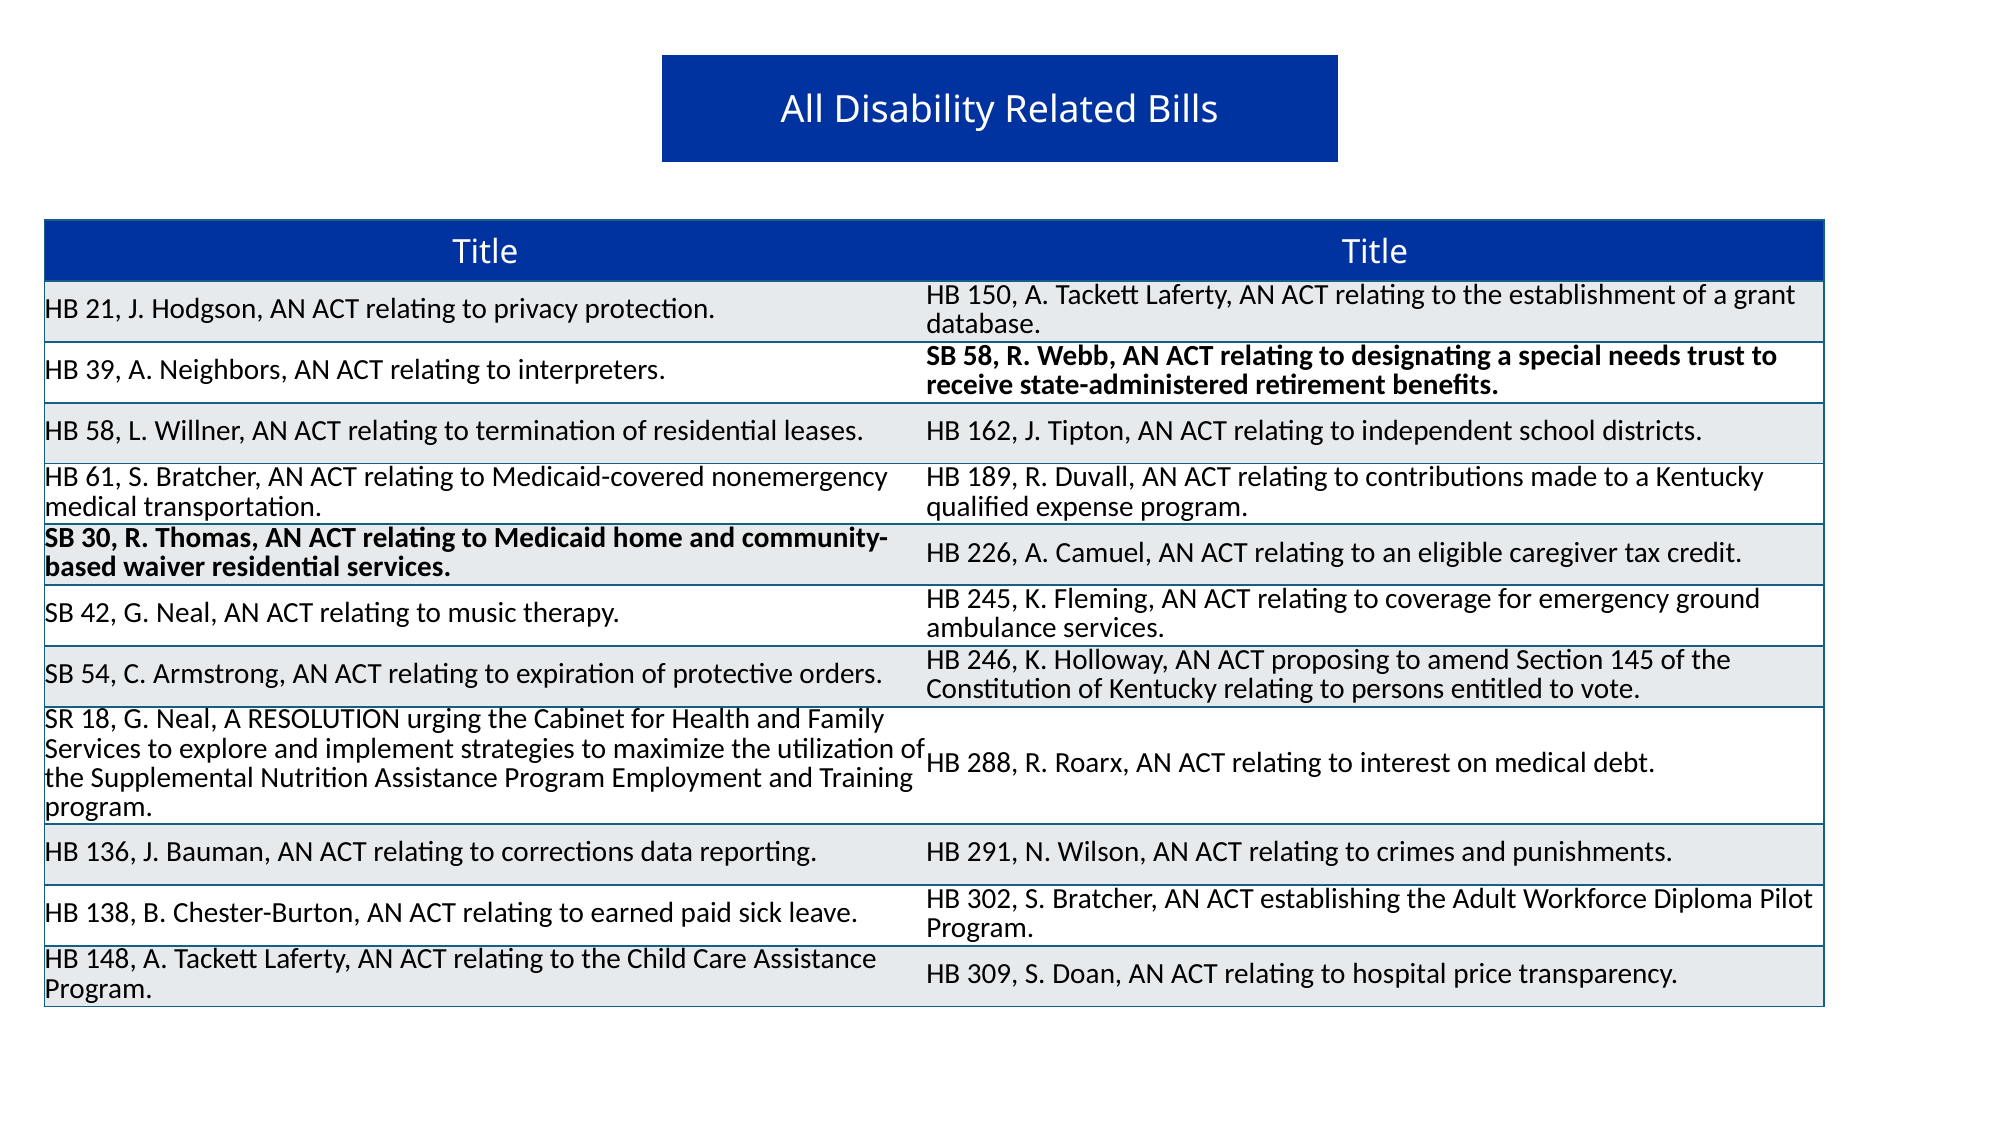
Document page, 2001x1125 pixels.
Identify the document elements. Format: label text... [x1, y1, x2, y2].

table_cell HB 291, N. Wilson, AN ACT relating to crimes and punishments. [926, 825, 1823, 884]
table_cell SB 54, C. Armstrong, AN ACT relating to expiration of protective orders. [45, 647, 926, 706]
table_cell HB 39, A. Neighbors, AN ACT relating to interpreters. [45, 343, 926, 402]
table_header Title [926, 221, 1823, 280]
table_cell HB 138, B. Chester-Burton, AN ACT relating to earned paid sick leave. [45, 886, 926, 945]
table_cell HB 288, R. Roarx, AN ACT relating to interest on medical debt. [926, 708, 1823, 823]
table_cell SB 30, R. Thomas, AN ACT relating to Medicaid home and community-based waiver residential services. [45, 525, 926, 584]
table_cell HB 136, J. Bauman, AN ACT relating to corrections data reporting. [45, 825, 926, 884]
table_cell HB 226, A. Camuel, AN ACT relating to an eligible caregiver tax credit. [926, 525, 1823, 584]
table_cell HB 58, L. Willner, AN ACT relating to termination of residential leases. [45, 404, 926, 463]
table_cell HB 61, S. Bratcher, AN ACT relating to Medicaid-covered nonemergency medical transportation. [45, 464, 926, 523]
table_cell SR 18, G. Neal, A RESOLUTION urging the Cabinet for Health and Family Services to explore and implement strategies to maximize the utilization of the Supplemental Nutrition Assistance Program Employment and Training program. [45, 708, 926, 823]
table_cell HB 246, K. Holloway, AN ACT proposing to amend Section 145 of the Constitution of Kentucky relating to persons entitled to vote. [926, 647, 1823, 706]
table_header Title [45, 221, 926, 280]
table_header All Disability Related Bills [662, 55, 1338, 162]
table_cell SB 42, G. Neal, AN ACT relating to music therapy. [45, 586, 926, 645]
table_cell HB 162, J. Tipton, AN ACT relating to independent school districts. [926, 404, 1823, 463]
table_cell HB 309, S. Doan, AN ACT relating to hospital price transparency. [926, 947, 1823, 1006]
table_cell HB 302, S. Bratcher, AN ACT establishing the Adult Workforce Diploma Pilot Program. [926, 886, 1823, 945]
table_cell HB 148, A. Tackett Laferty, AN ACT relating to the Child Care Assistance Program. [45, 947, 926, 1006]
table_cell HB 189, R. Duvall, AN ACT relating to contributions made to a Kentucky qualified expense program. [926, 464, 1823, 523]
table_cell SB 58, R. Webb, AN ACT relating to designating a special needs trust to receive state-administered retirement benefits. [926, 343, 1823, 402]
table_cell HB 150, A. Tackett Laferty, AN ACT relating to the establishment of a grant database. [926, 282, 1823, 341]
table_cell HB 21, J. Hodgson, AN ACT relating to privacy protection. [45, 282, 926, 341]
table_cell HB 245, K. Fleming, AN ACT relating to coverage for emergency ground ambulance services. [926, 586, 1823, 645]
